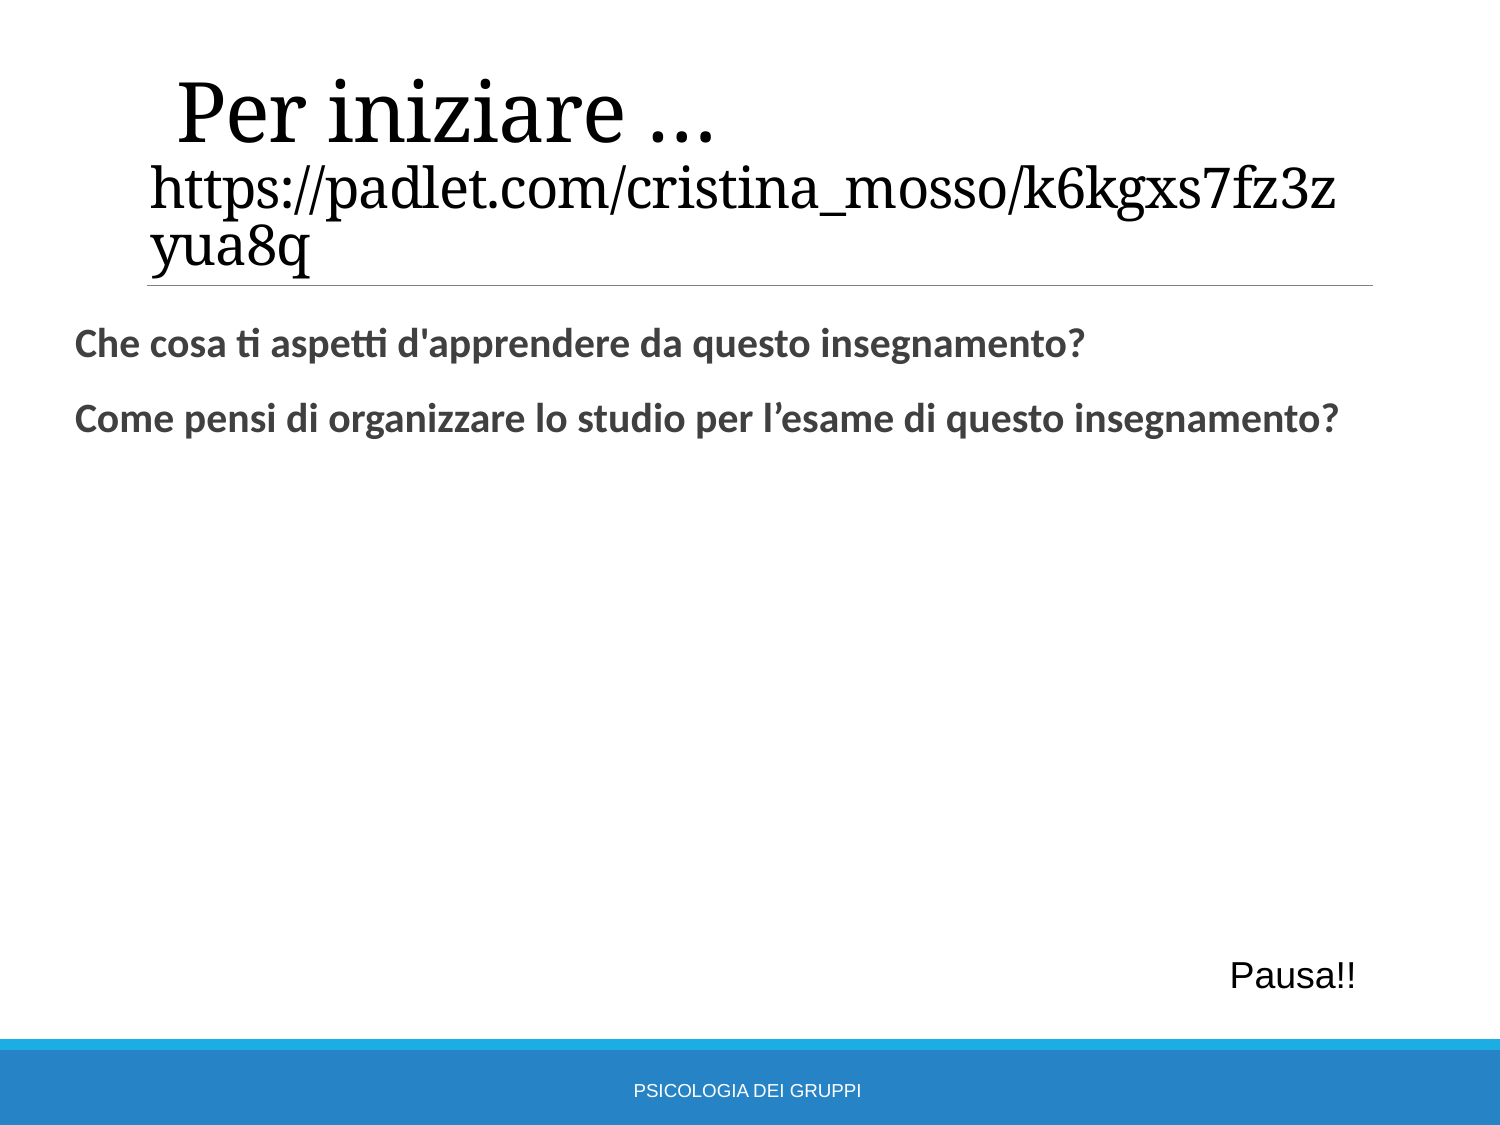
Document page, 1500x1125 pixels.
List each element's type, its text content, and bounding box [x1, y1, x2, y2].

footer PSICOLOGIA DEI GRUPPI [453, 1059, 1047, 1120]
list Che cosa ti aspetti d'apprendere da questo insegnamento? Come pensi di organizzare lo studio per l’esame di questo insegnamento? [75, 314, 1425, 1010]
text_box Pausa!! [1214, 943, 1372, 1004]
title Per iniziare … https://padlet.com/cristina_mosso/k6kgxs7fz3zyua8q [135, 47, 1373, 285]
